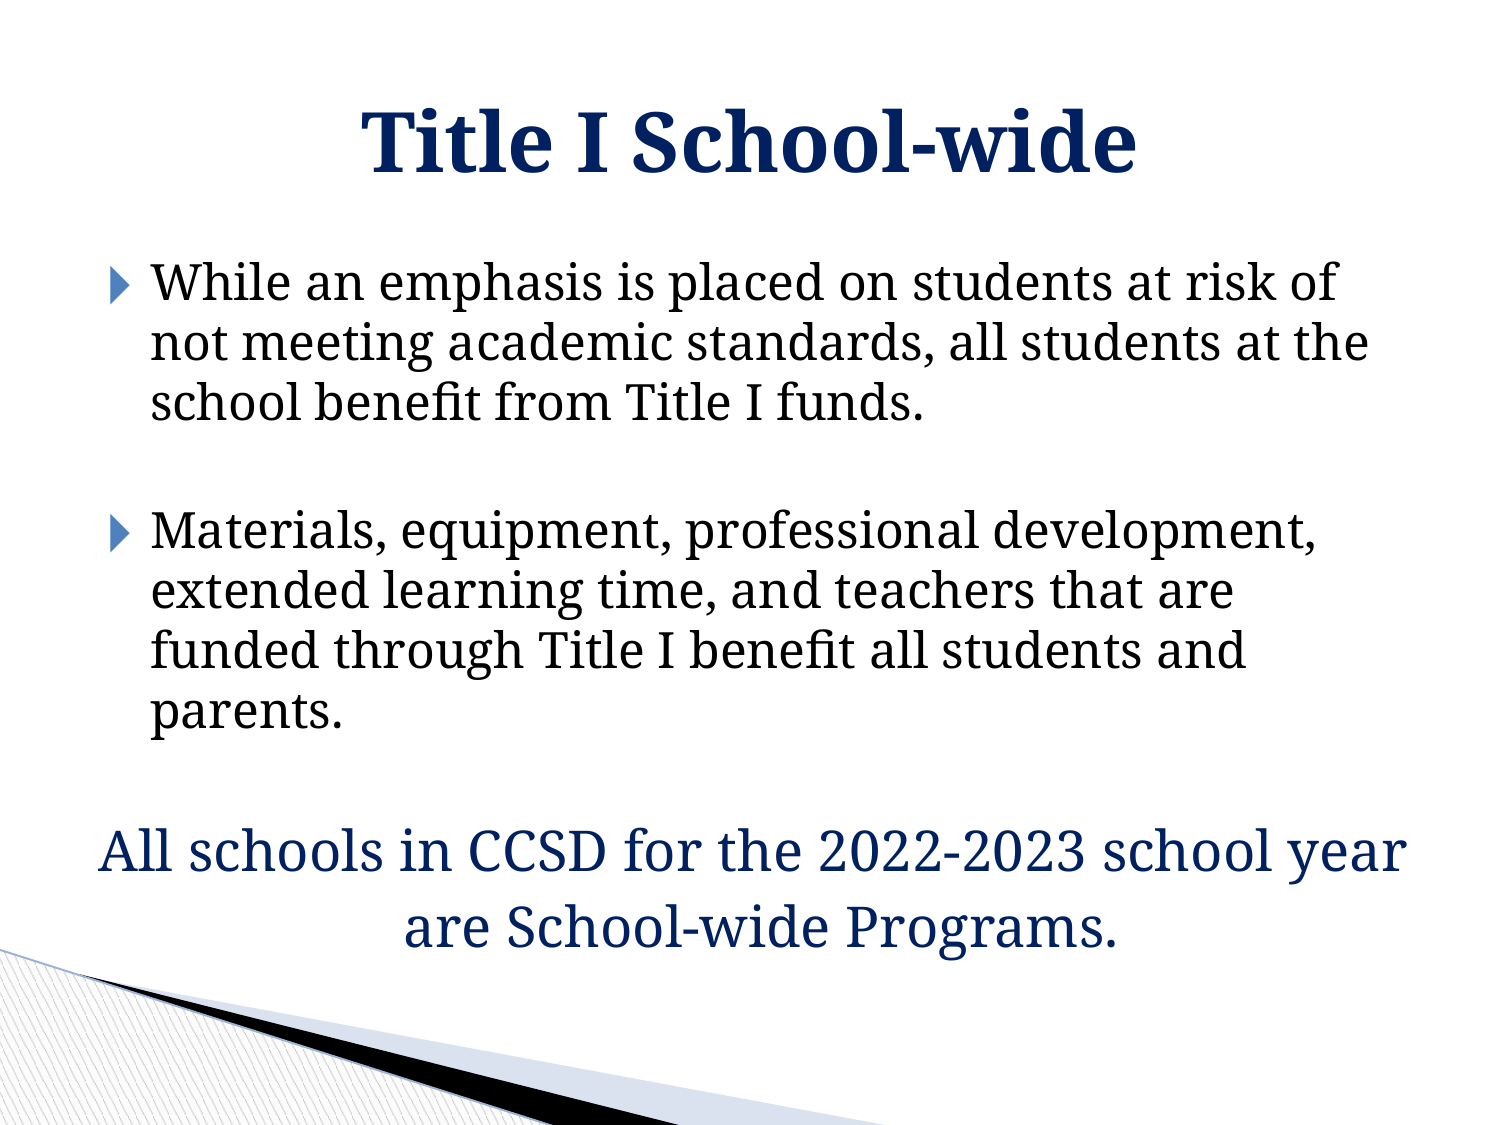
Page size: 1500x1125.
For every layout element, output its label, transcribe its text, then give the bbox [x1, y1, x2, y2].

list While an emphasis is placed on students at risk of not meeting academic standards, all students at the school benefit from Title I funds. Materials, equipment, professional development, extended learning time, and teachers that are funded through Title I benefit all students and parents. All schools in CCSD for the 2022-2023 school year are School-wide Programs. [75, 243, 1425, 986]
title Title I School-wide [75, 45, 1425, 233]
